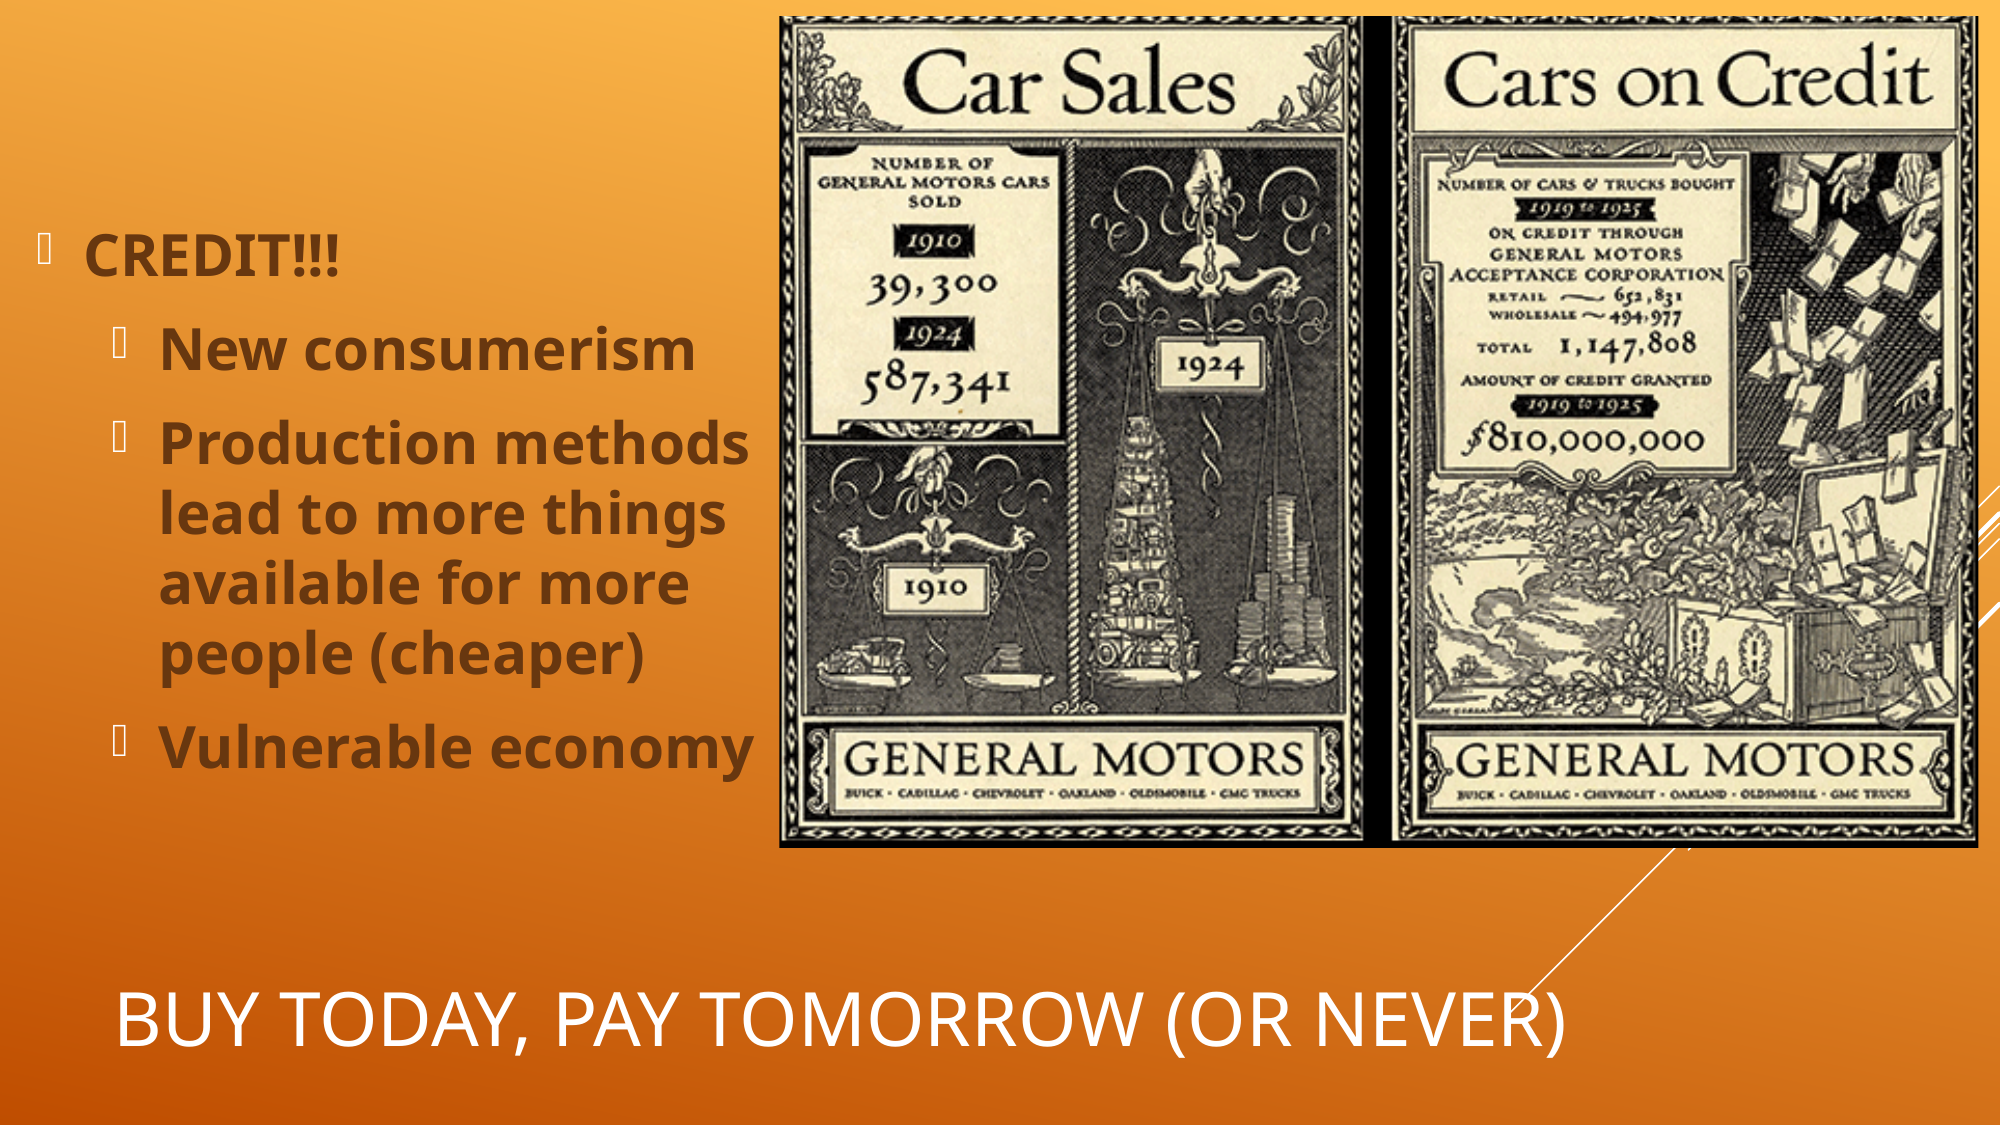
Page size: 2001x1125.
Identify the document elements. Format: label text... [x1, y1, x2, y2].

picture [779, 16, 1979, 849]
list CREDIT!!! New consumerism Production methods lead to more things available for more people (cheaper) Vulnerable economy [21, 50, 874, 948]
title Buy today, pay tomorrow (or never) [98, 947, 1885, 1086]
